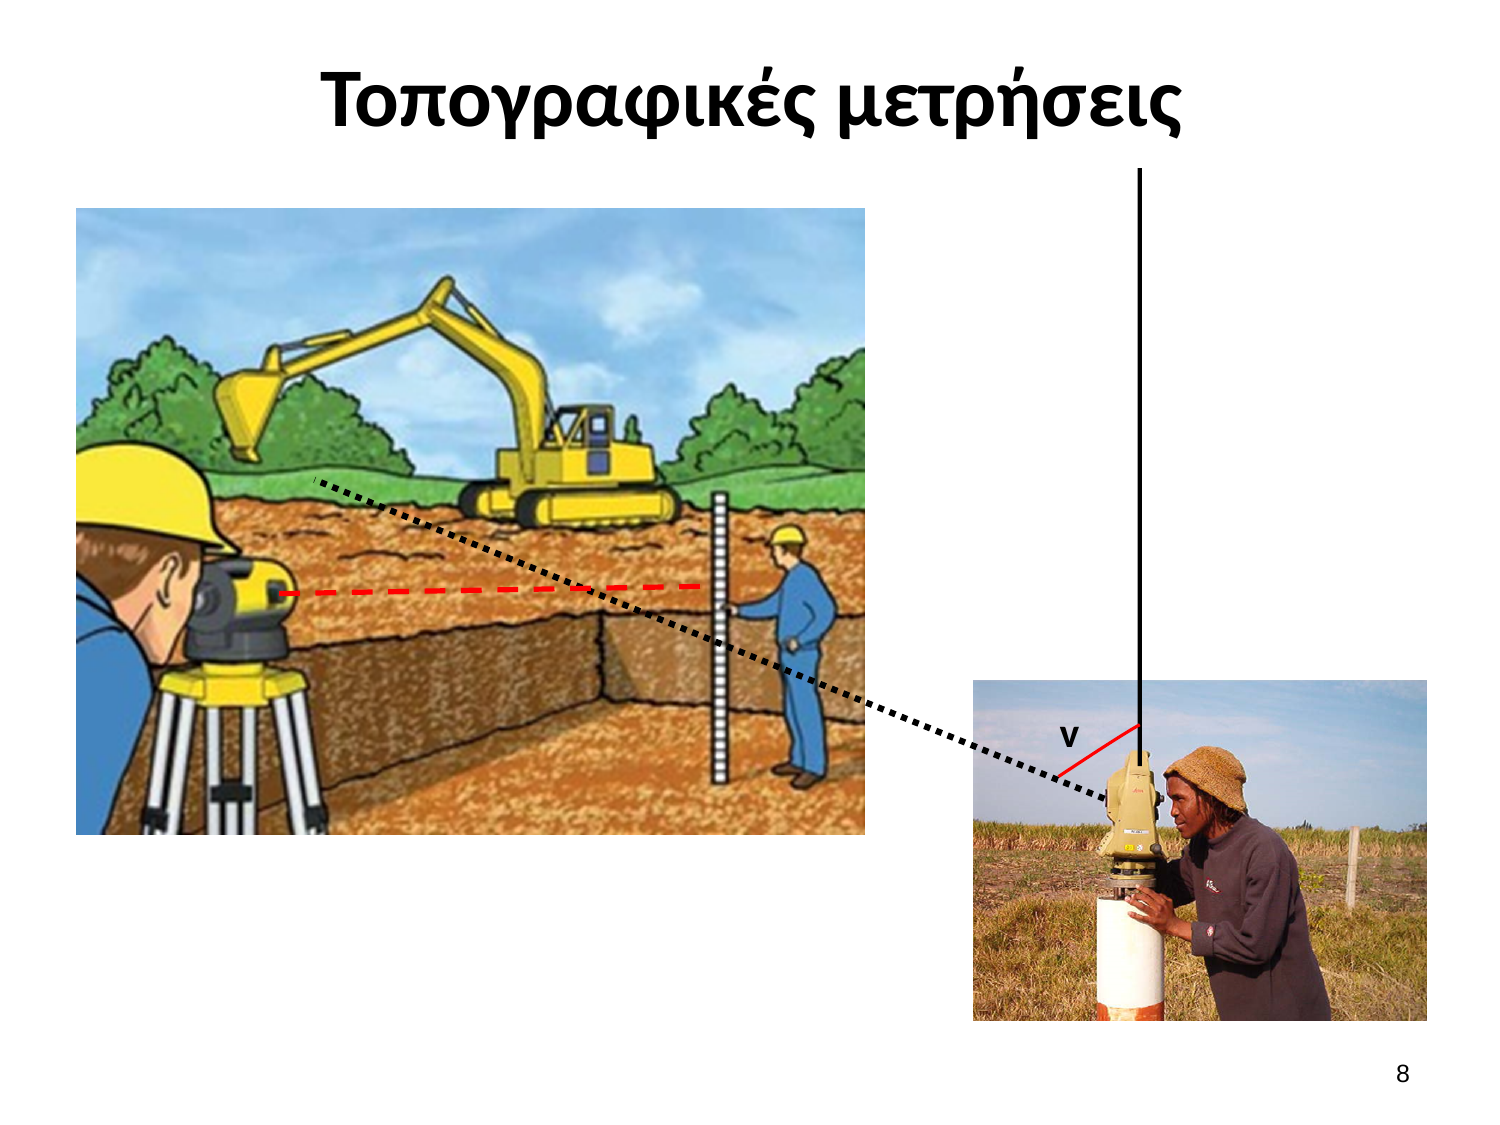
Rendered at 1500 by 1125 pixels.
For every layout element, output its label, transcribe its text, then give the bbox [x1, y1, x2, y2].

title Τοπογραφικές μετρήσεις [76, 19, 1427, 169]
slide_number 7 [1074, 1042, 1425, 1103]
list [76, 207, 866, 835]
picture [972, 680, 1427, 1022]
